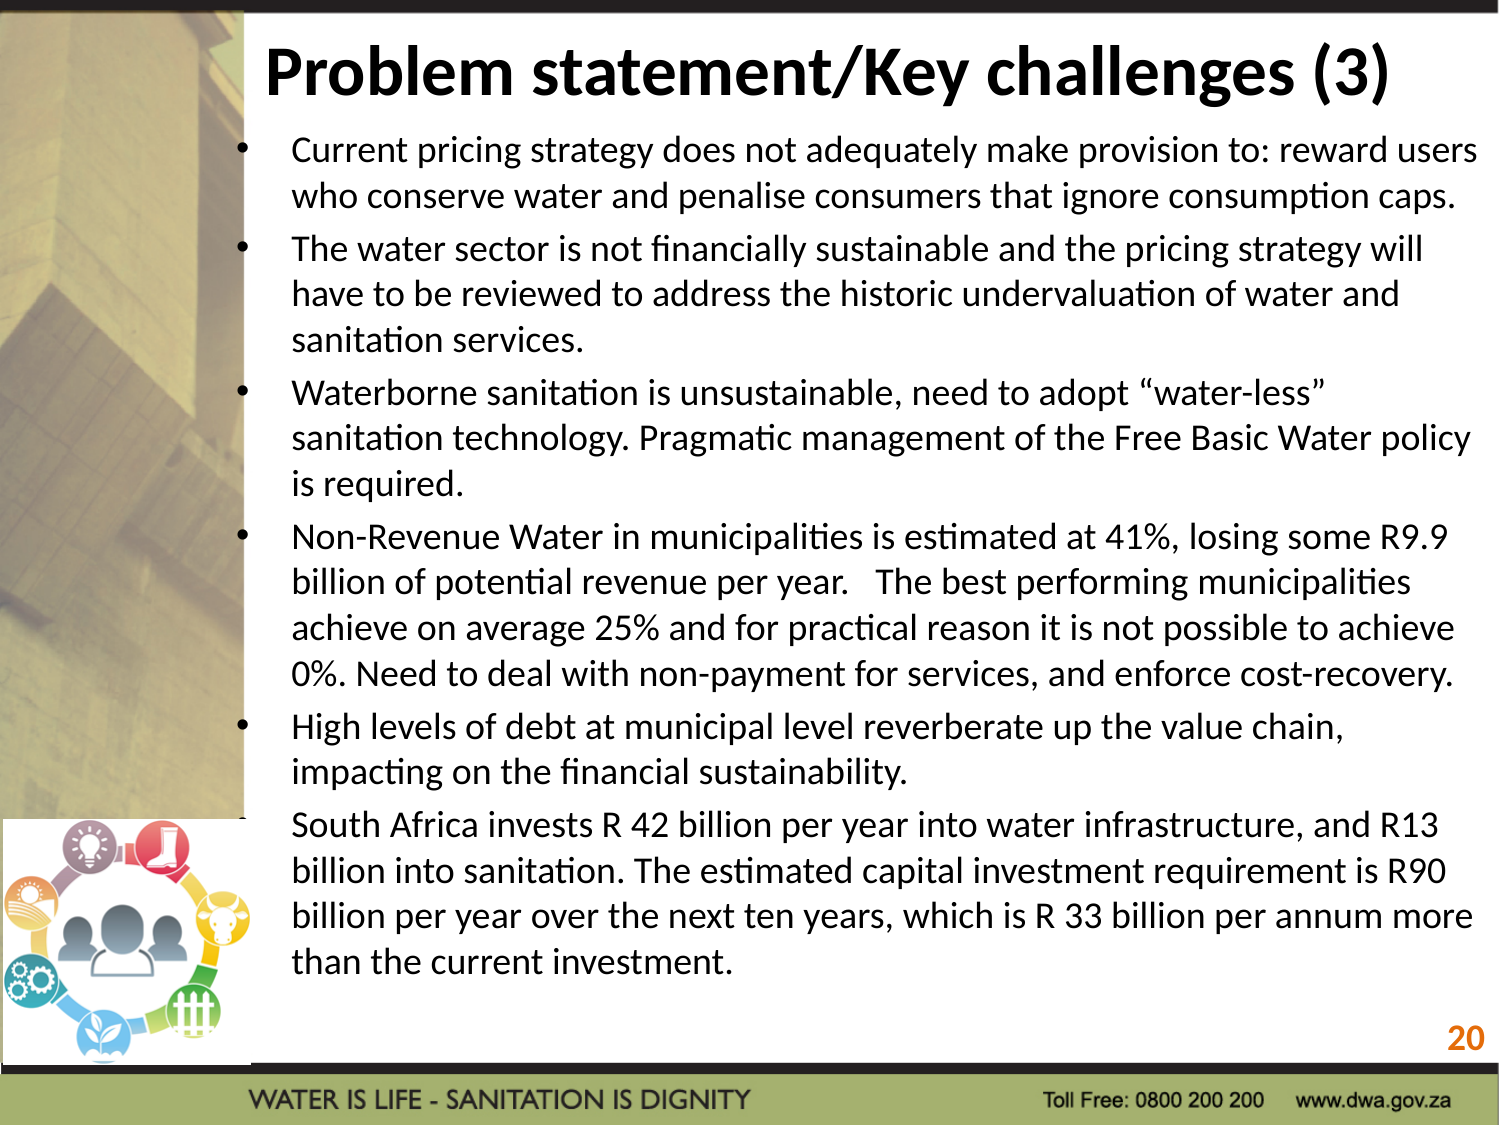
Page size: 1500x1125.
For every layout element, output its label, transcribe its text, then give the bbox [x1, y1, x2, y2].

picture [0, 0, 1500, 1125]
title Problem statement/Key challenges (3) [250, 16, 1500, 117]
slide_number 20 [1149, 1004, 1500, 1065]
list Current pricing strategy does not adequately make provision to: reward users who conserve water and penalise consumers that ignore consumption caps. The water sector is not financially sustainable and the pricing strategy will have to be reviewed to address the historic undervaluation of water and sanitation services. Waterborne sanitation is unsustainable, need to adopt “water-less” sanitation technology. Pragmatic management of the Free Basic Water policy is required. Non-Revenue Water in municipalities is estimated at 41%, losing some R9.9 billion of potential revenue per year. The best performing municipalities achieve on average 25% and for practical reason it is not possible to achieve 0%. Need to deal with non-payment for services, and enforce cost-recovery. High levels of debt at municipal level reverberate up the value chain, impacting on the financial sustainability. South Africa invests R 42 billion per year into water infrastructure, and R13 billion into sanitation. The estimated capital investment requirement is R90 billion per year over the next ten years, which is R 33 billion per annum more than the current investment. [212, 117, 1500, 1065]
